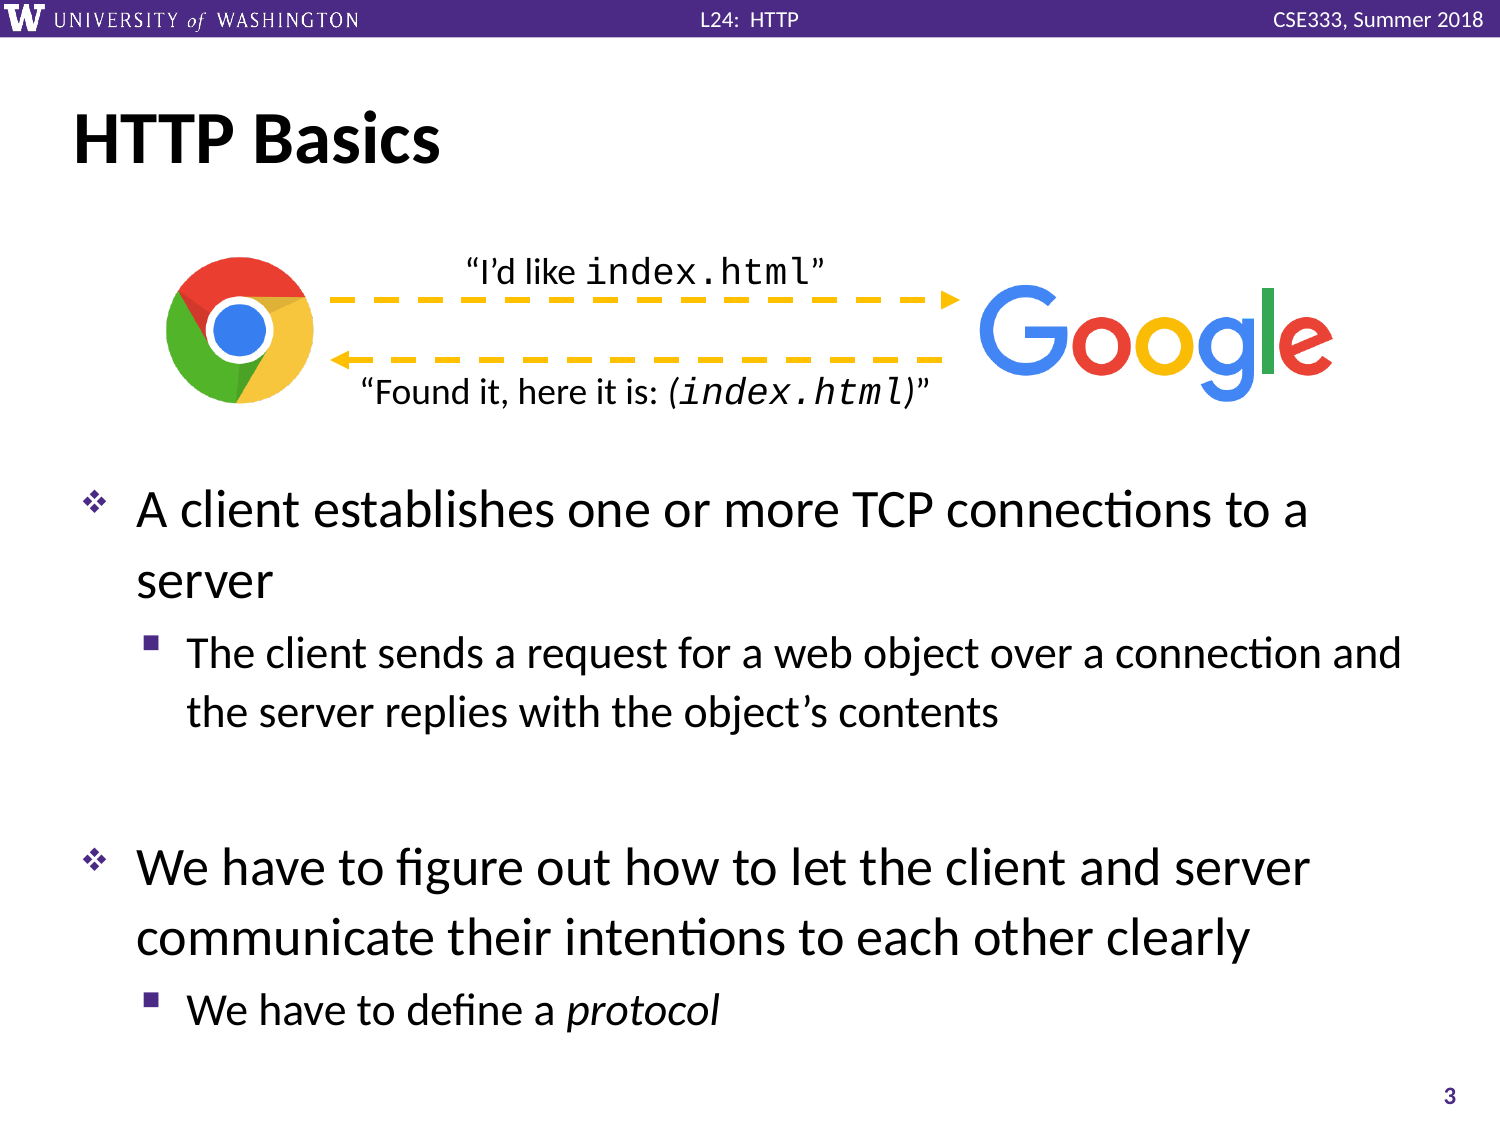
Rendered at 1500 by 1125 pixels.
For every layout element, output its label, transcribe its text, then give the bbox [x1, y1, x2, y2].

text_box “Found it, here it is: (index.html)” [329, 365, 960, 420]
text_box “I’d like index.html” [329, 239, 960, 299]
picture [4, 4, 358, 32]
title HTTP Basics [58, 71, 1438, 197]
picture [164, 254, 315, 406]
list A client establishes one or more TCP connections to a server The client sends a request for a web object over a connection and the server replies with the object’s contents We have to figure out how to let the client and server communicate their intentions to each other clearly We have to define a protocol [64, 223, 1438, 1040]
picture [979, 284, 1335, 406]
slide_number 3 [1400, 1065, 1500, 1125]
